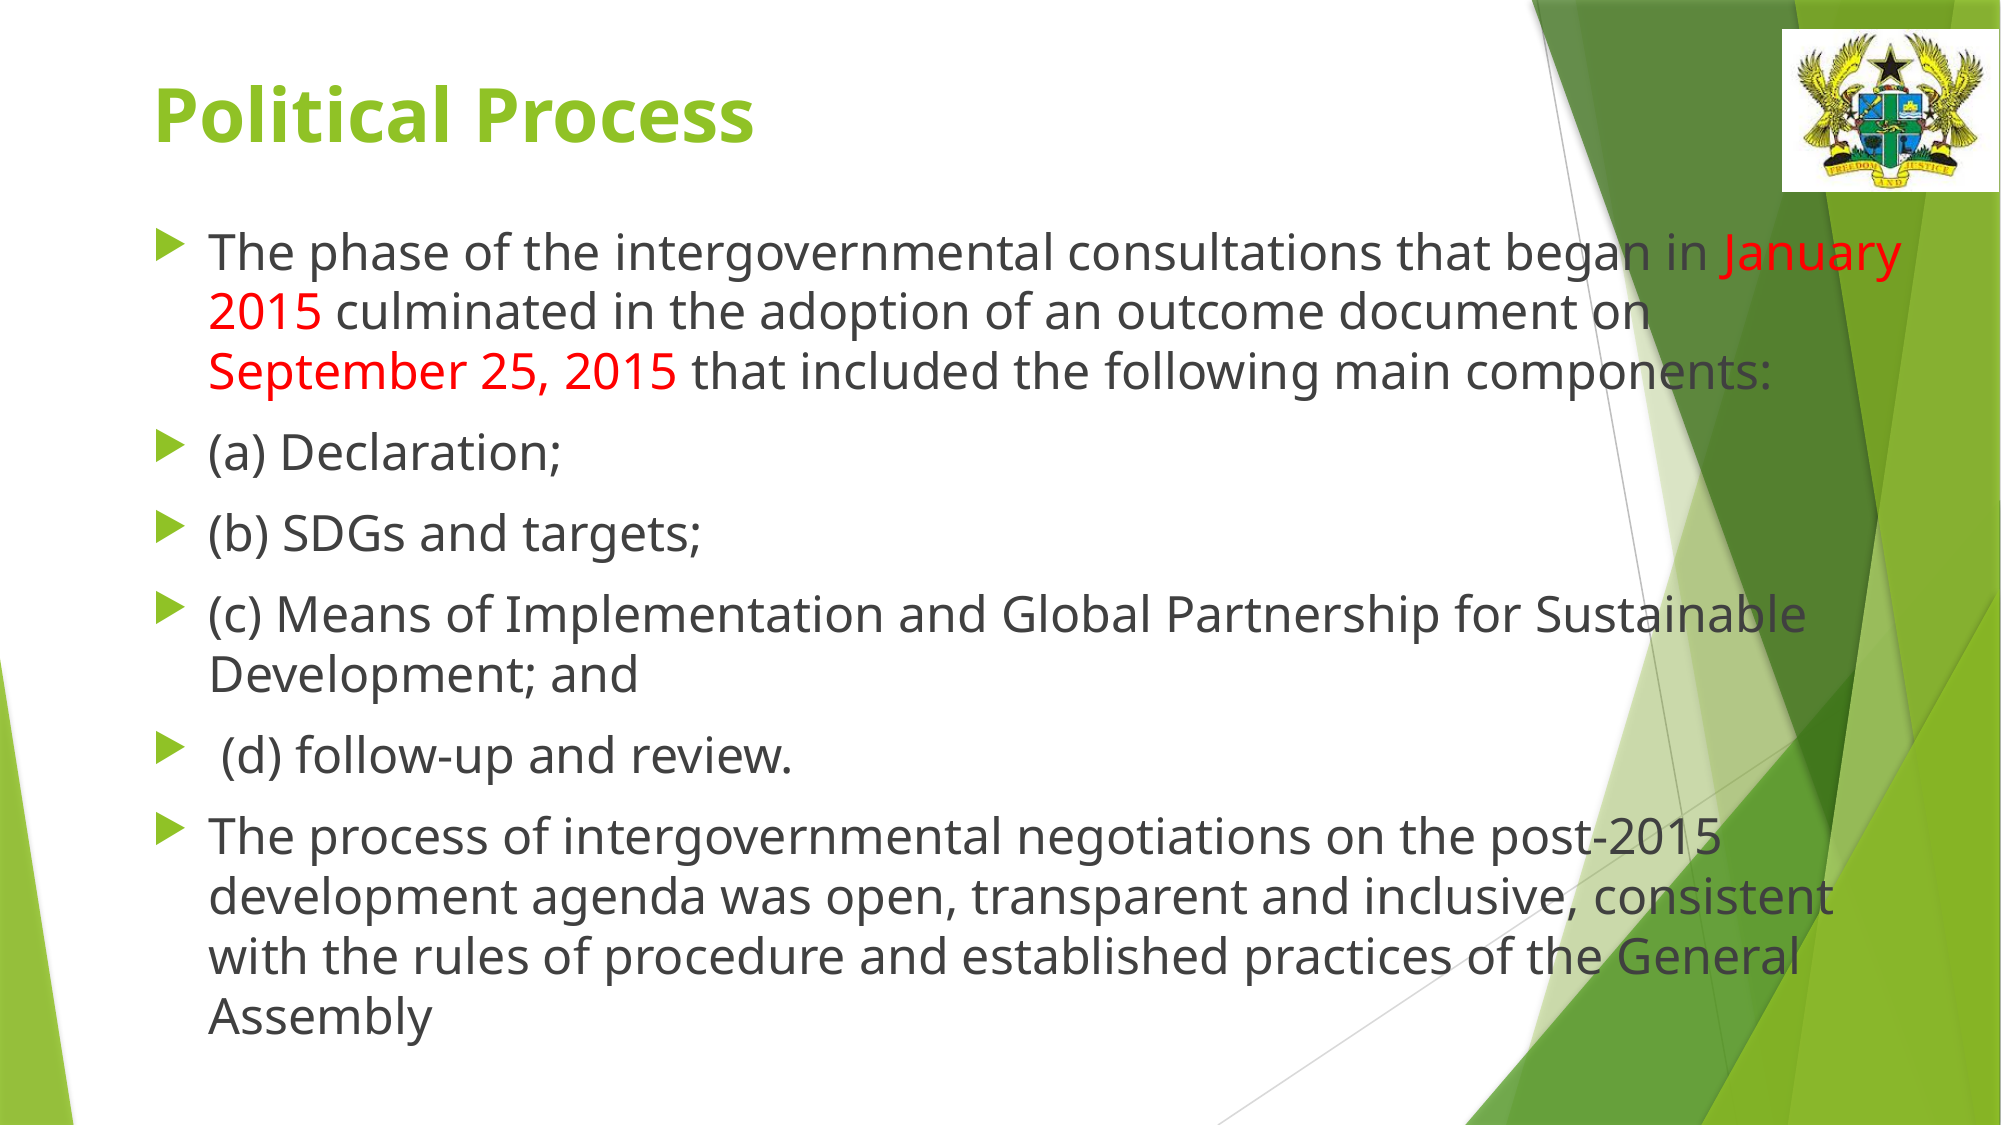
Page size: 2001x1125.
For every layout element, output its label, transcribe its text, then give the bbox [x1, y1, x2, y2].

title Political Process [137, 59, 1863, 212]
list The phase of the intergovernmental consultations that began in January 2015 culminated in the adoption of an outcome document on September 25, 2015 that included the following main components: (a) Declaration; (b) SDGs and targets; (c) Means of Implementation and Global Partnership for Sustainable Development; and (d) follow-up and review. The process of intergovernmental negotiations on the post-2015 development agenda was open, transparent and inclusive, consistent with the rules of procedure and established practices of the General Assembly [137, 212, 1919, 1097]
picture [1782, 28, 1999, 192]
